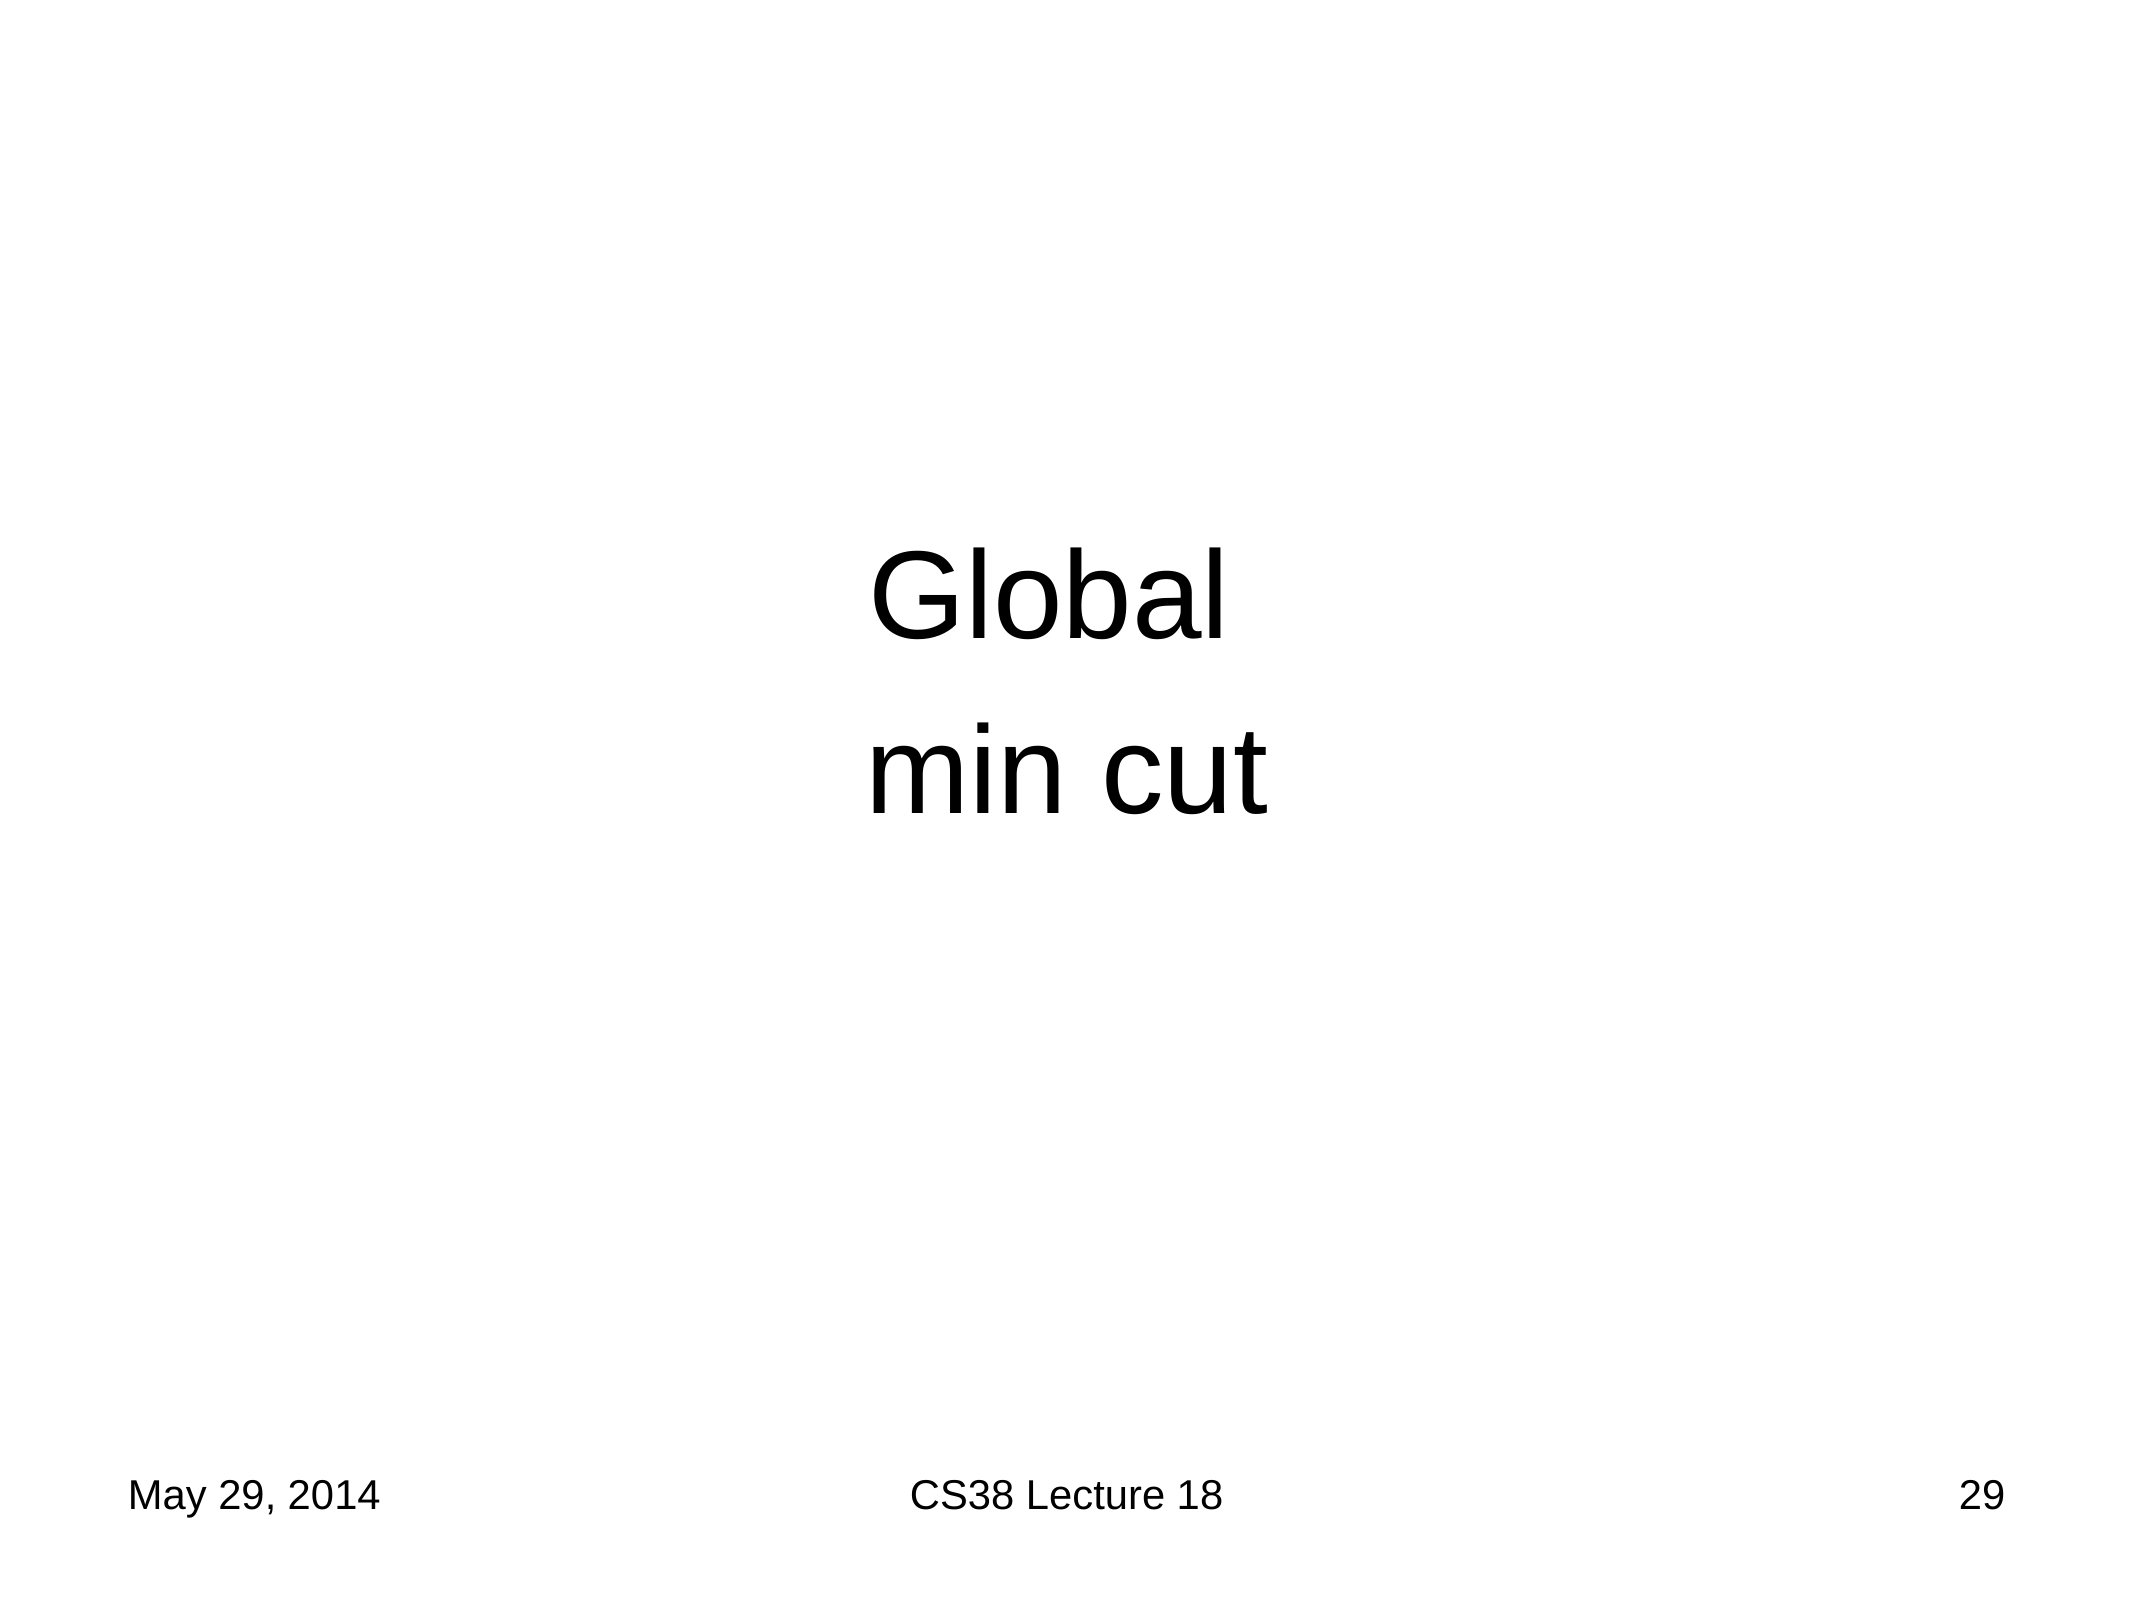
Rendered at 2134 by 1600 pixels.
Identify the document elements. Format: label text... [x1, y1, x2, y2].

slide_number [106, 1456, 605, 1569]
slide_number 29 [1528, 1456, 2027, 1569]
list Global min cut [106, 187, 2027, 1430]
footer CS38 Lecture 18 [728, 1456, 1405, 1569]
